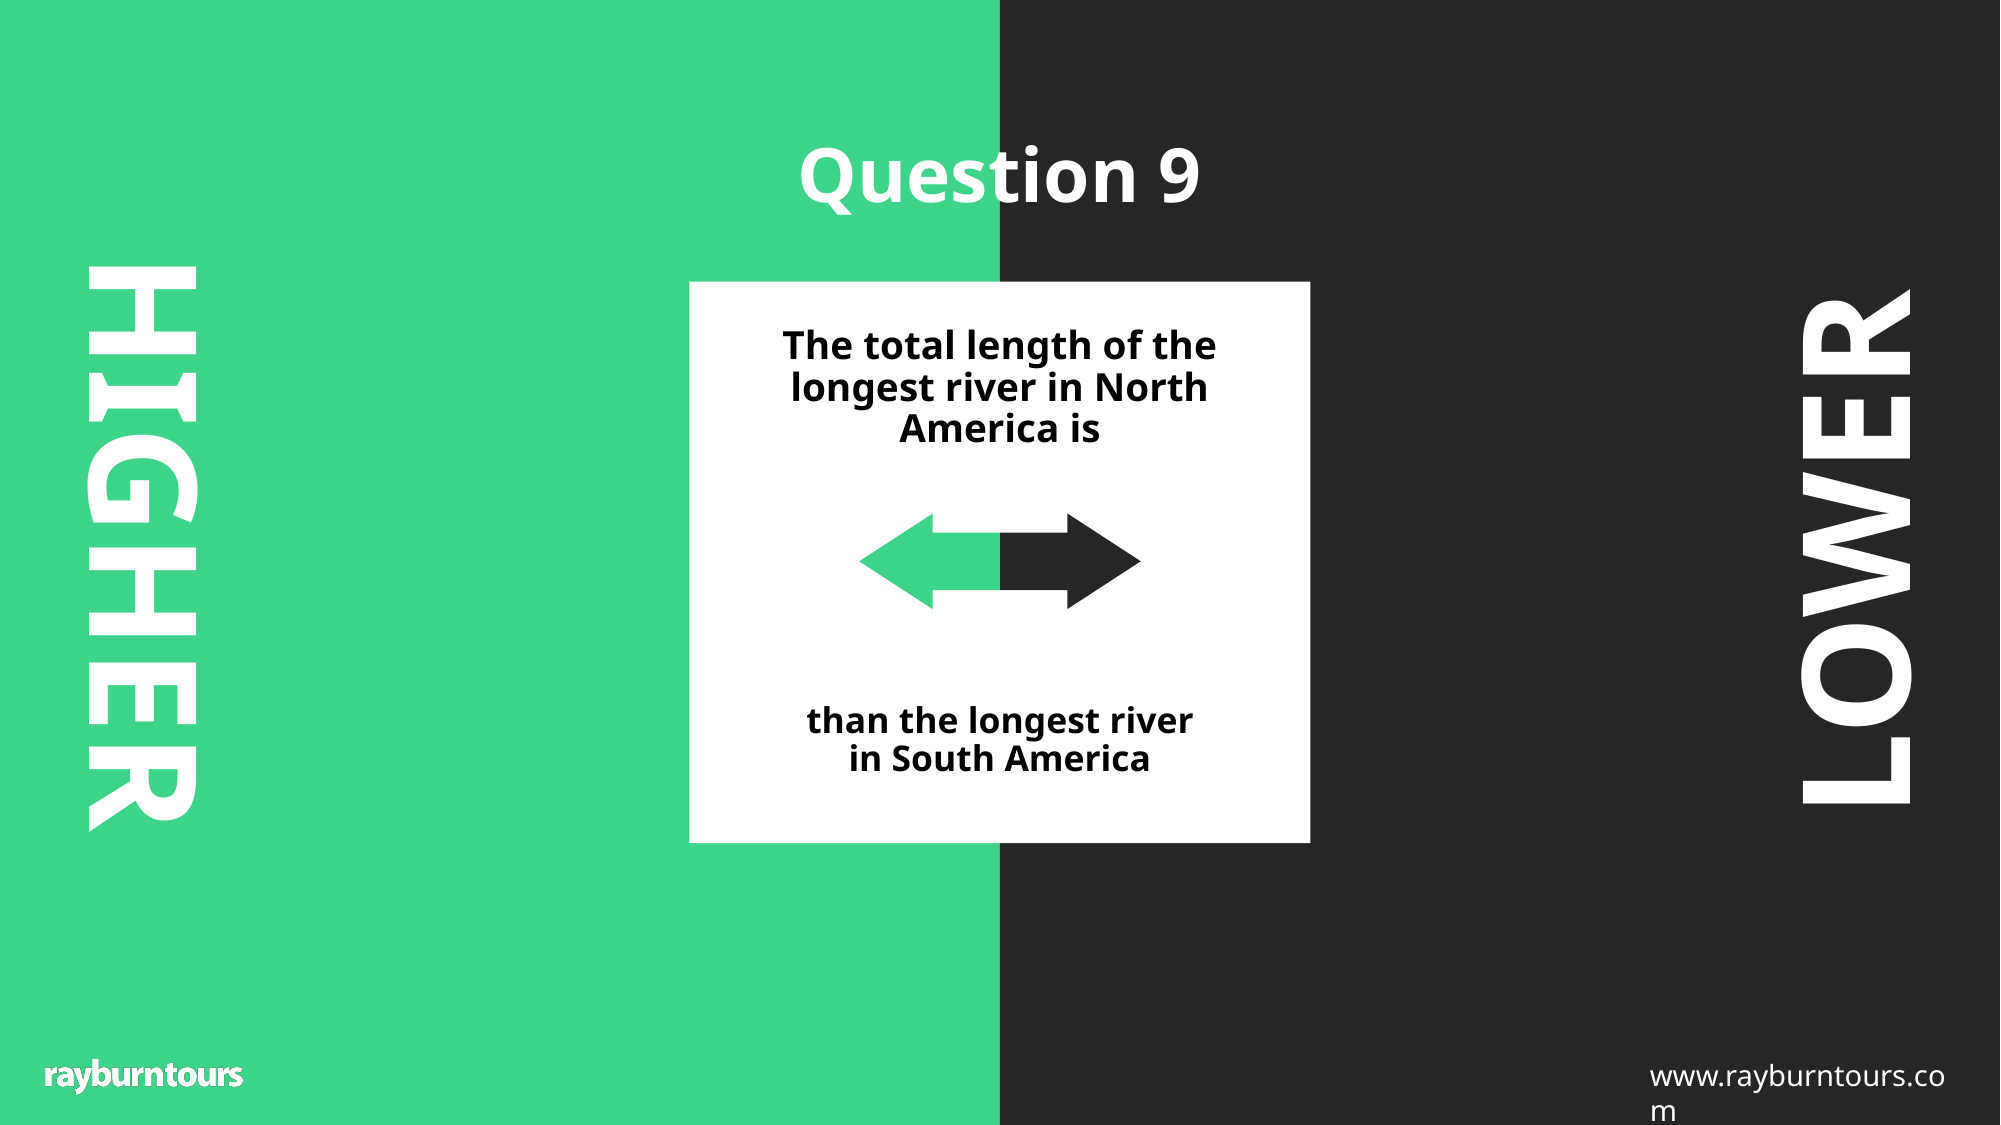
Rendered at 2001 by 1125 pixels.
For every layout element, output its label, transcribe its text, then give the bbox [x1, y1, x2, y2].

text_box [688, 280, 1312, 845]
text_box Question 9 [778, 120, 1222, 227]
picture [45, 1059, 244, 1095]
text_box The total length of the longest river in North America is [725, 317, 1275, 459]
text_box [881, 490, 978, 633]
text_box [0, 0, 998, 1125]
text_box LOWER [1748, 173, 1951, 933]
text_box [998, 0, 2000, 1125]
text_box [1022, 490, 1119, 633]
text_box www.rayburntours.com [1635, 1050, 1976, 1125]
text_box HIGHER [49, 163, 252, 923]
text_box than the longest river in South America [787, 673, 1213, 787]
